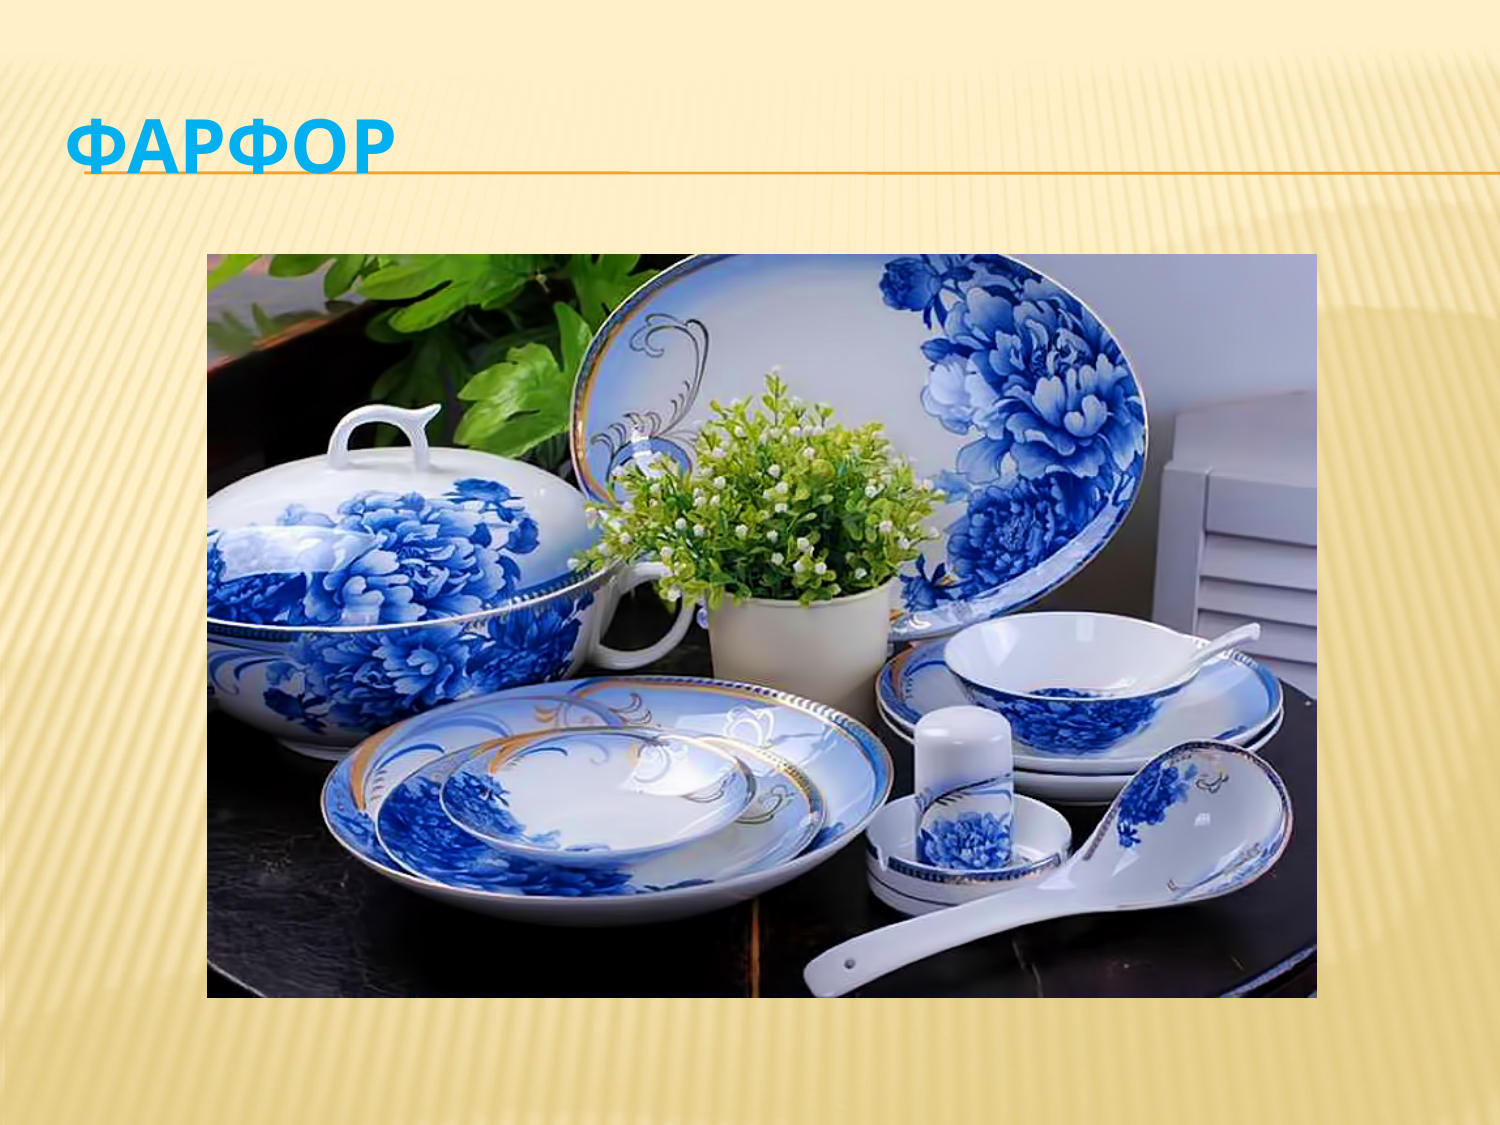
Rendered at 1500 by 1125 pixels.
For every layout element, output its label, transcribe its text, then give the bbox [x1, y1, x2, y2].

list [207, 254, 1318, 998]
title Фарфор [50, 75, 1475, 213]
